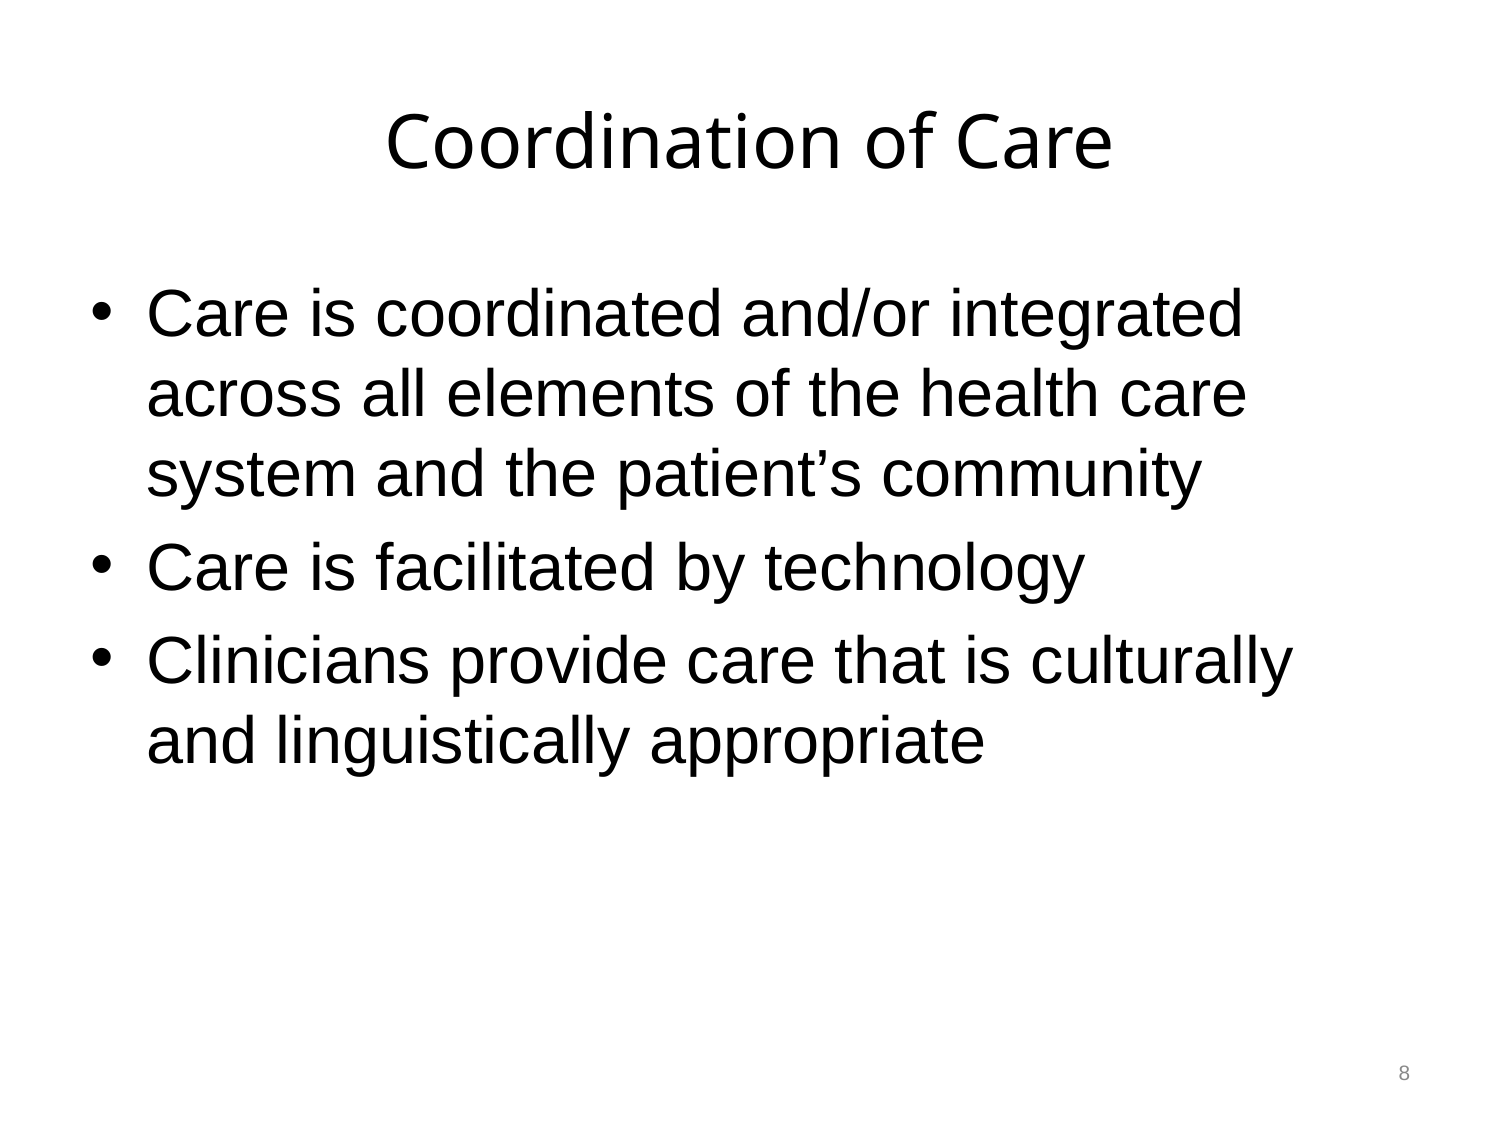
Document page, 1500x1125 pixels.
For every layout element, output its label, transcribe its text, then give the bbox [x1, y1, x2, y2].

list Care is coordinated and/or integrated across all elements of the health care system and the patient’s community Care is facilitated by technology Clinicians provide care that is culturally and linguistically appropriate [75, 262, 1425, 1013]
title Coordination of Care [75, 45, 1425, 233]
slide_number 8 [1341, 1027, 1425, 1118]
